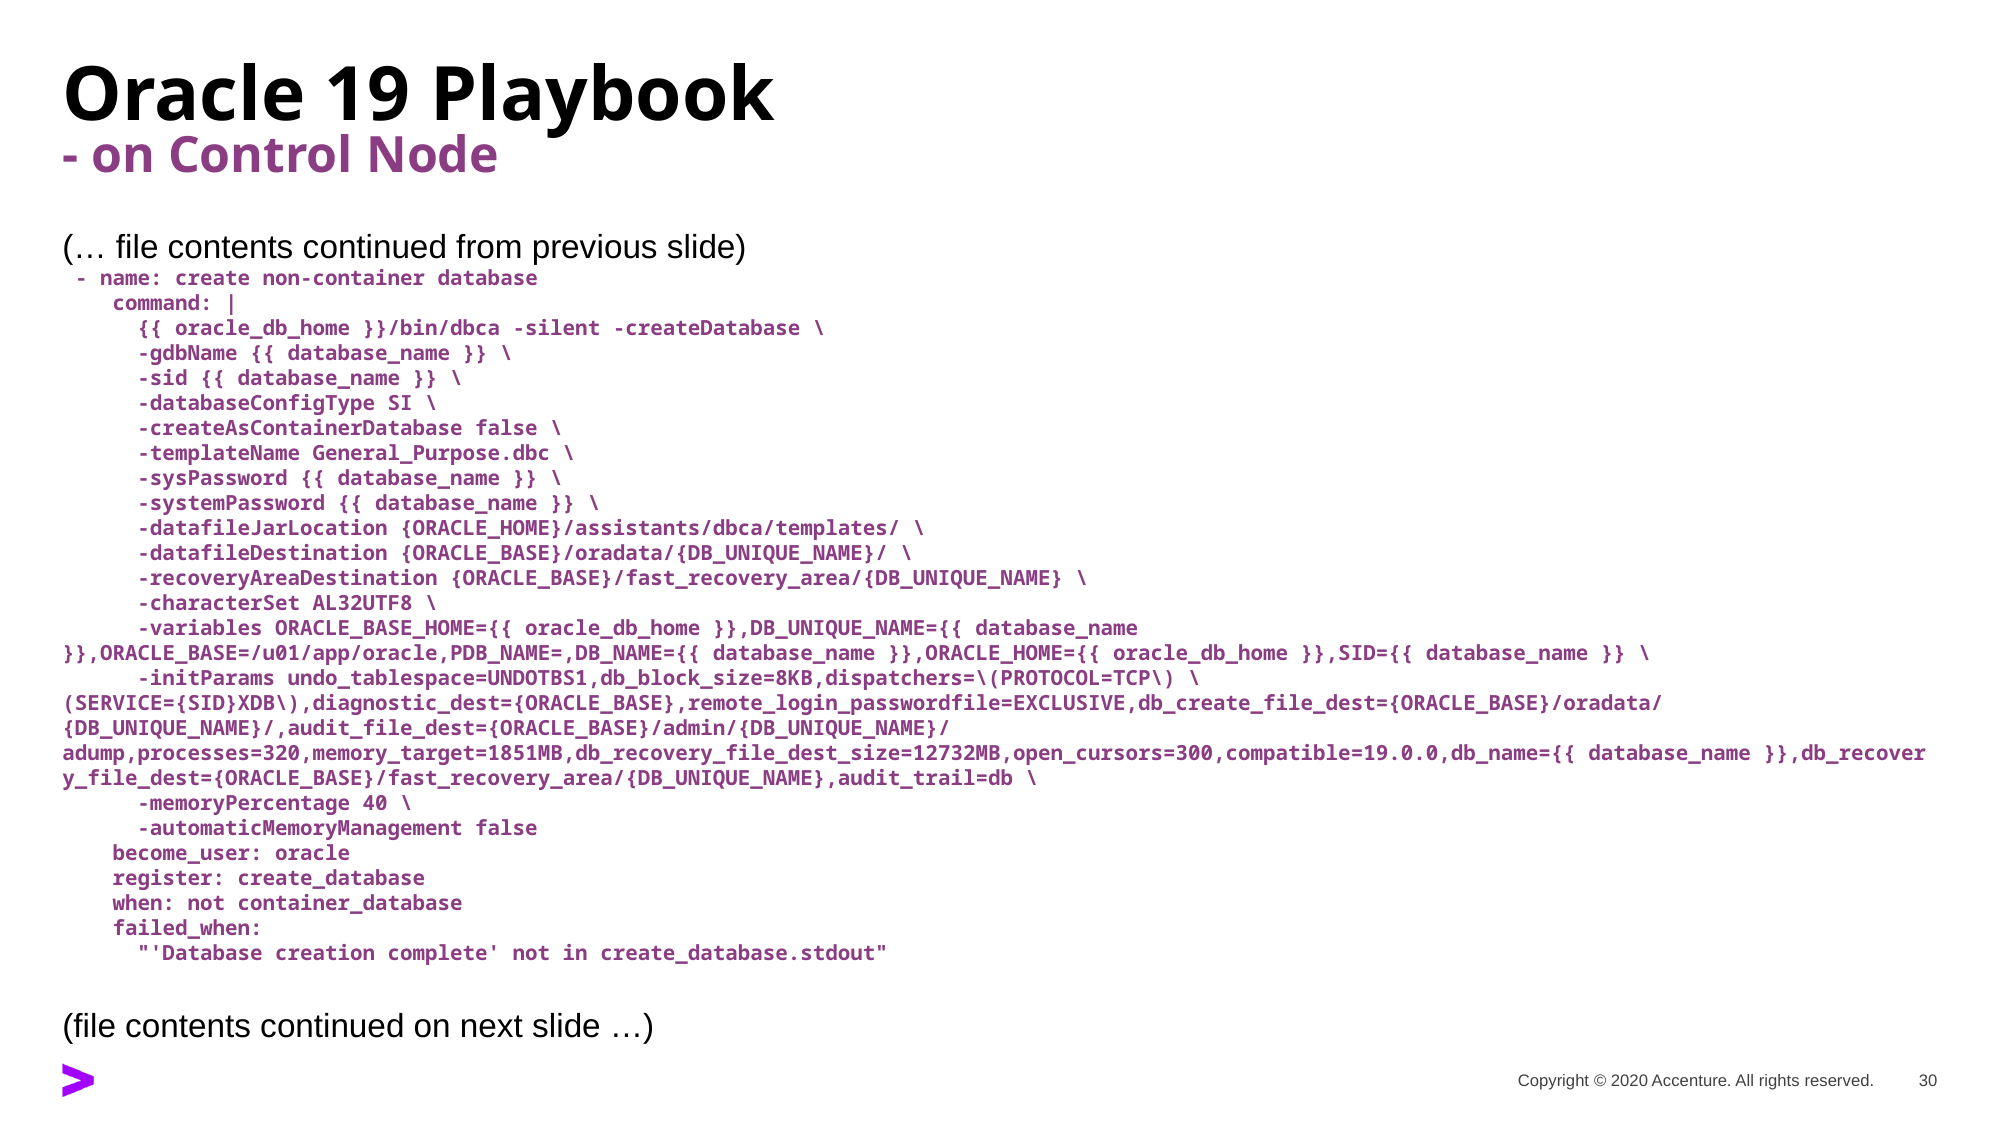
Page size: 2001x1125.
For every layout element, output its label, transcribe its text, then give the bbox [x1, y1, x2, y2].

title Oracle 19 Playbook - on Control Node [62, 62, 1938, 224]
list (… file contents continued from previous slide) - name: create non-container database command: | {{ oracle_db_home }}/bin/dbca -silent -createDatabase \ -gdbName {{ database_name }} \ -sid {{ database_name }} \ -databaseConfigType SI \ -createAsContainerDatabase false \ -templateName General_Purpose.dbc \ -sysPassword {{ database_name }} \ -systemPassword {{ database_name }} \ -datafileJarLocation {ORACLE_HOME}/assistants/dbca/templates/ \ -datafileDestination {ORACLE_BASE}/oradata/{DB_UNIQUE_NAME}/ \ -recoveryAreaDestination {ORACLE_BASE}/fast_recovery_area/{DB_UNIQUE_NAME} \ -characterSet AL32UTF8 \ -variables ORACLE_BASE_HOME={{ oracle_db_home }},DB_UNIQUE_NAME={{ database_name }},ORACLE_BASE=/u01/app/oracle,PDB_NAME=,DB_NAME={{ database_name }},ORACLE_HOME={{ oracle_db_home }},SID={{ database_name }} \ -initParams undo_tablespace=UNDOTBS1,db_block_size=8KB,dispatchers=\(PROTOCOL=TCP\) \(SERVICE={SID}XDB\),diagnostic_dest={ORACLE_BASE},remote_login_passwordfile=EXCLUSIVE,db_create_file_dest={ORACLE_BASE}/oradata/{DB_UNIQUE_NAME}/,audit_file_dest={ORACLE_BASE}/admin/{DB_UNIQUE_NAME}/adump,processes=320,memory_target=1851MB,db_recovery_file_dest_size=12732MB,open_cursors=300,compatible=19.0.0,db_name={{ database_name }},db_recovery_file_dest={ORACLE_BASE}/fast_recovery_area/{DB_UNIQUE_NAME},audit_trail=db \ -memoryPercentage 40 \ -automaticMemoryManagement false become_user: oracle register: create_database when: not container_database failed_when: "'Database creation complete' not in create_database.stdout" (file contents continued on next slide …) [62, 224, 1938, 1036]
picture [62, 1063, 94, 1097]
